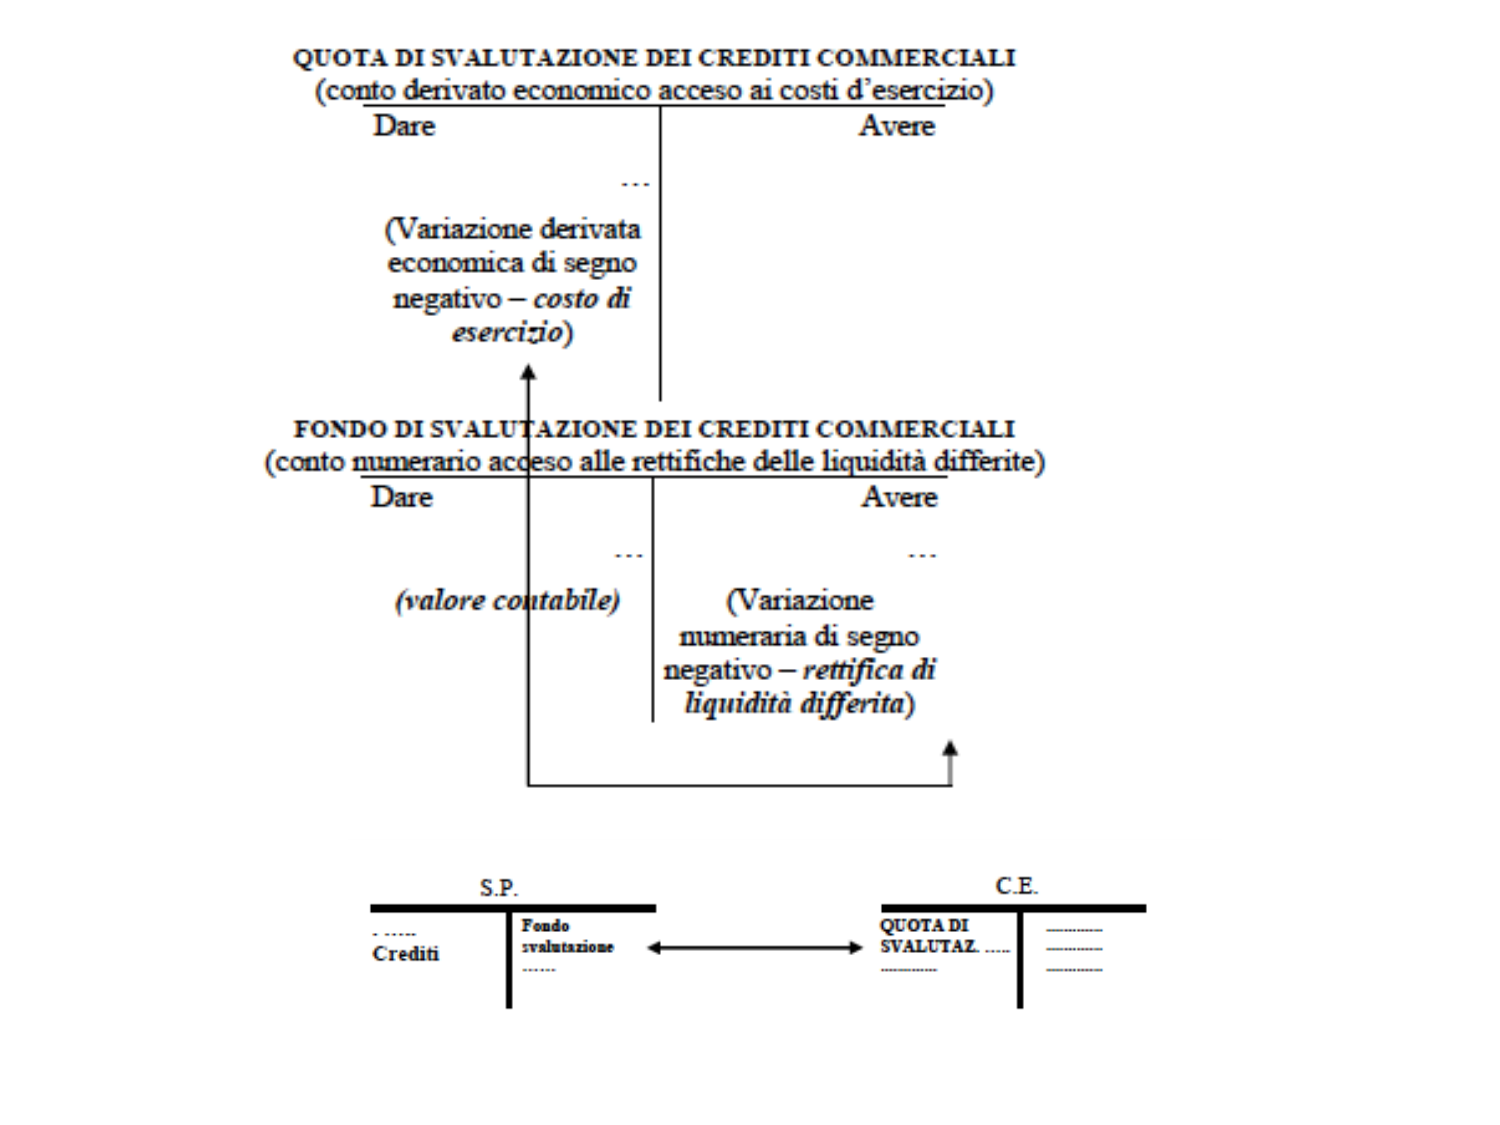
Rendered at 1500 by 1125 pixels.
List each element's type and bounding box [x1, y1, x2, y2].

list [149, 0, 1222, 809]
picture [347, 838, 1222, 1074]
